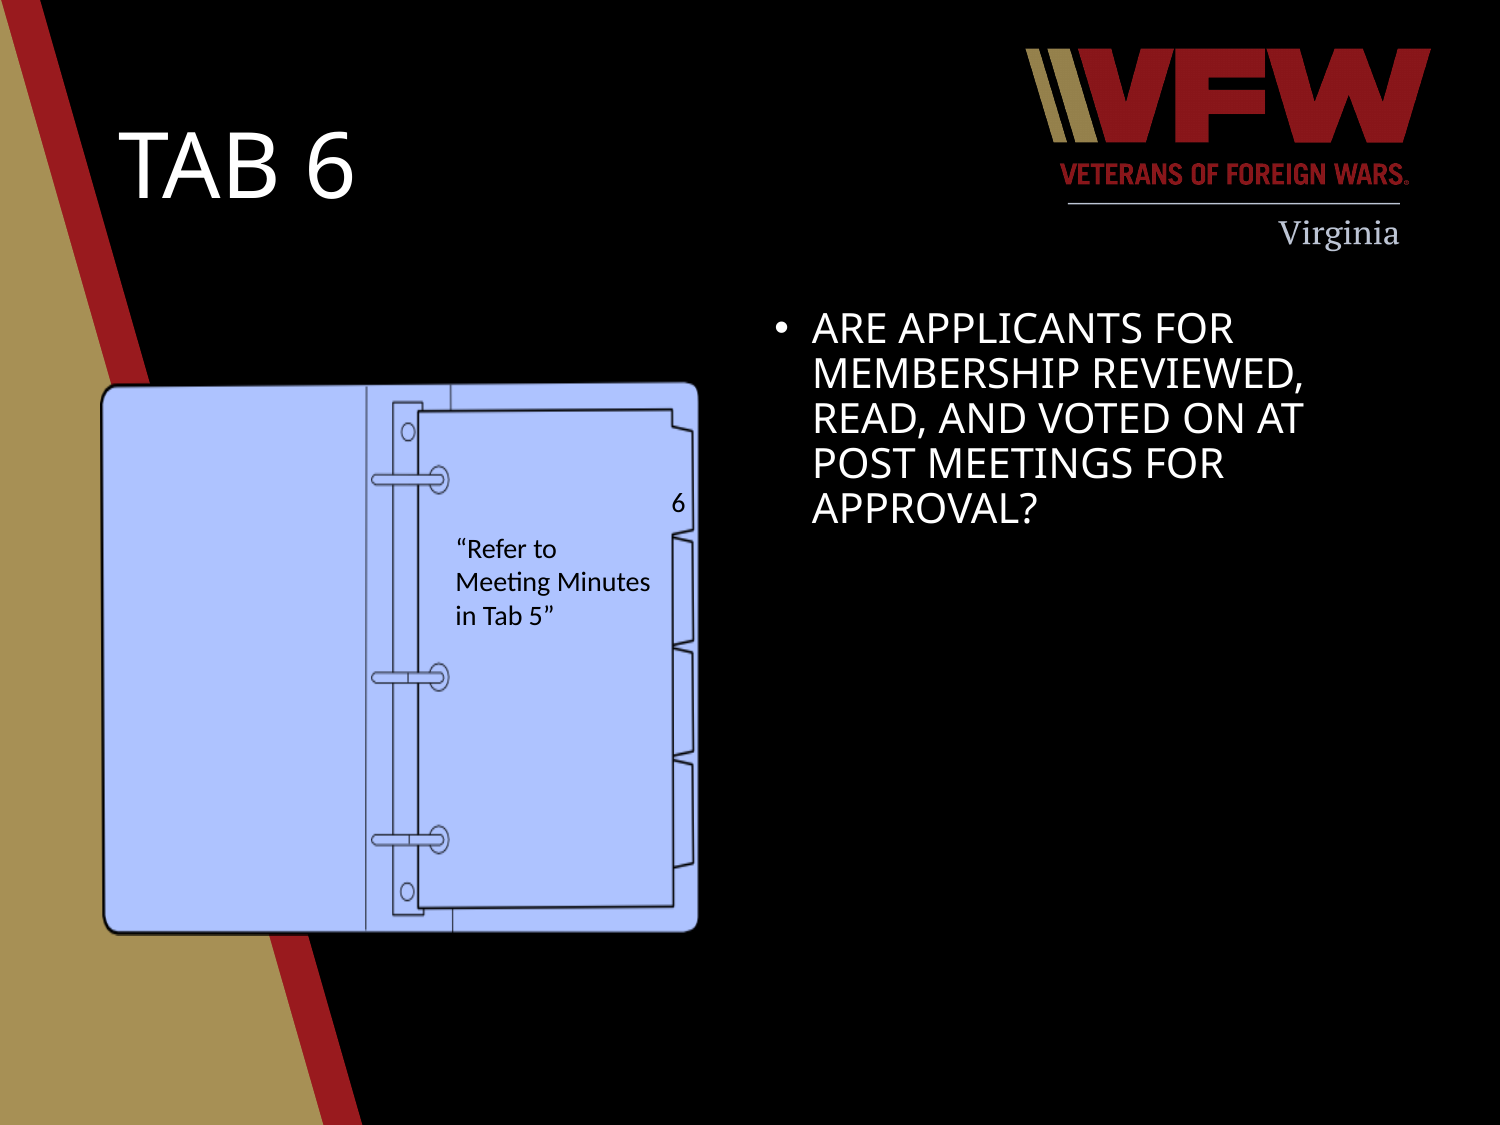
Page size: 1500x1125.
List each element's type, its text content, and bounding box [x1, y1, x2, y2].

picture [1012, 36, 1444, 191]
text_box “Refer to Meeting Minutes in Tab 5” [440, 522, 672, 639]
list Are applicants for membership reviewed, read, and voted on at Post meetings for approval? [759, 299, 1397, 1009]
title Tab 6 [103, 59, 1397, 278]
text_box 6 [656, 477, 701, 526]
